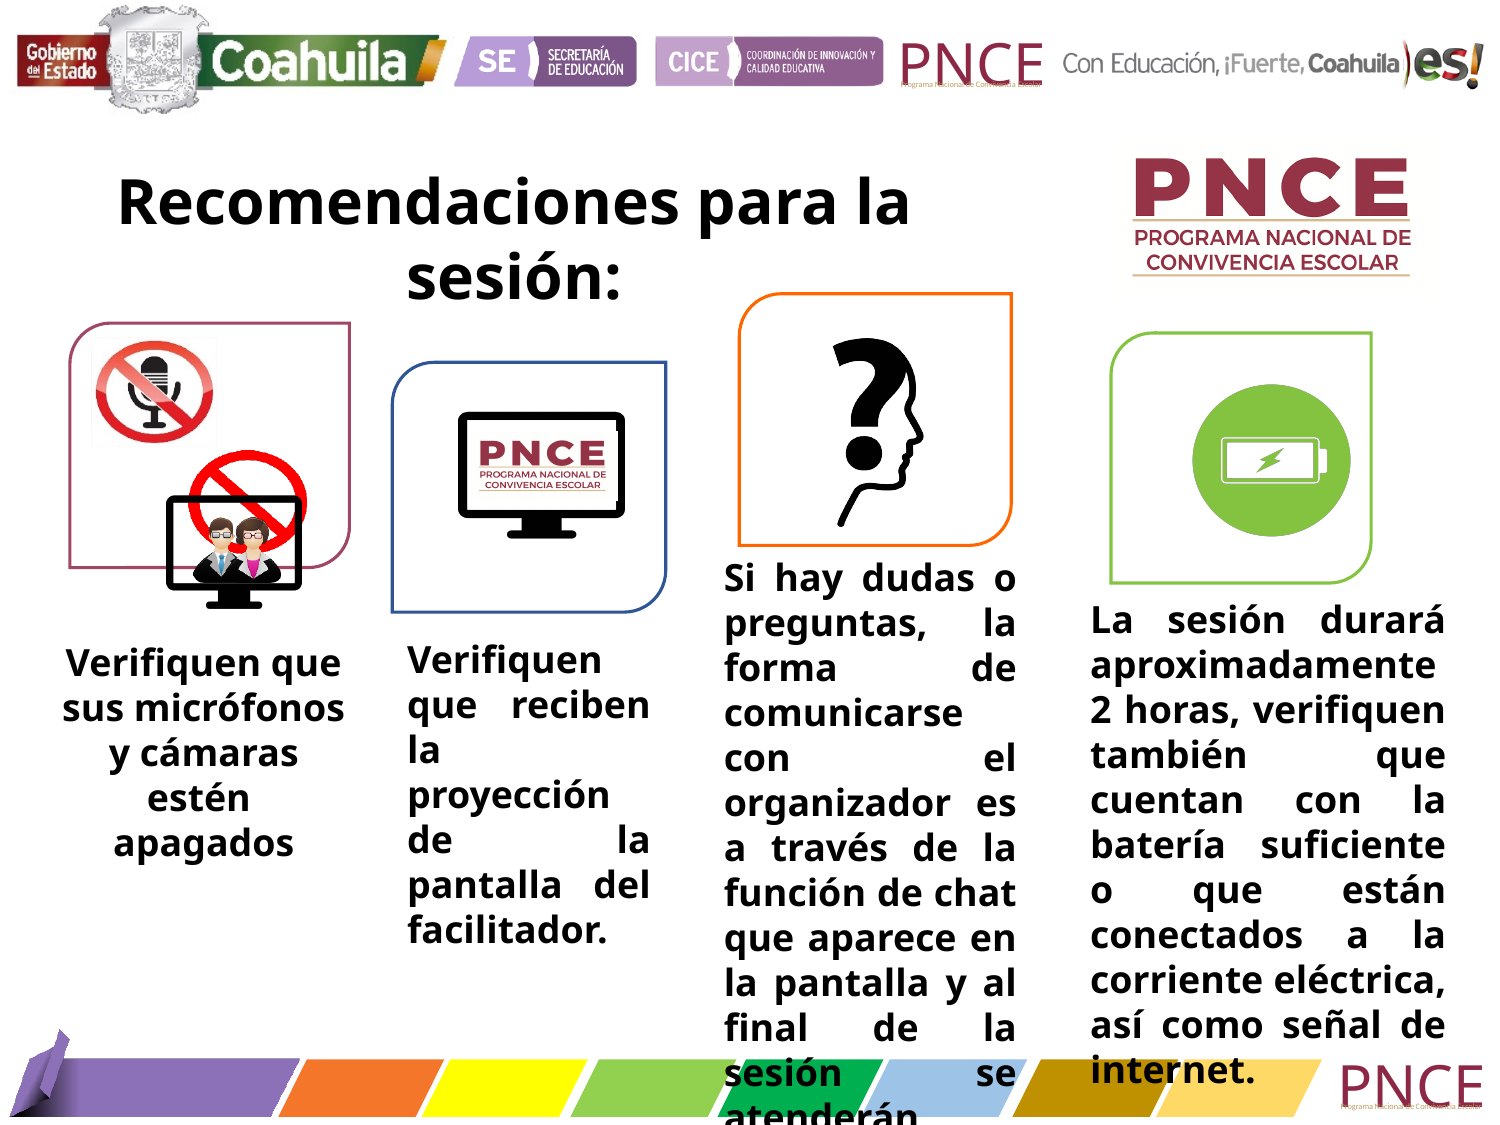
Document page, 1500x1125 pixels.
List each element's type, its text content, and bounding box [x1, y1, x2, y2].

picture [1110, 135, 1437, 300]
text_box Recomendaciones para la sesión: [17, 154, 1012, 320]
picture [10, 2, 639, 124]
picture [166, 484, 302, 620]
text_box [392, 362, 666, 872]
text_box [709, 293, 1032, 1067]
picture [9, 1029, 300, 1117]
picture [1063, 35, 1486, 90]
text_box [42, 323, 366, 829]
picture [655, 4, 884, 115]
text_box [1075, 333, 1462, 1059]
